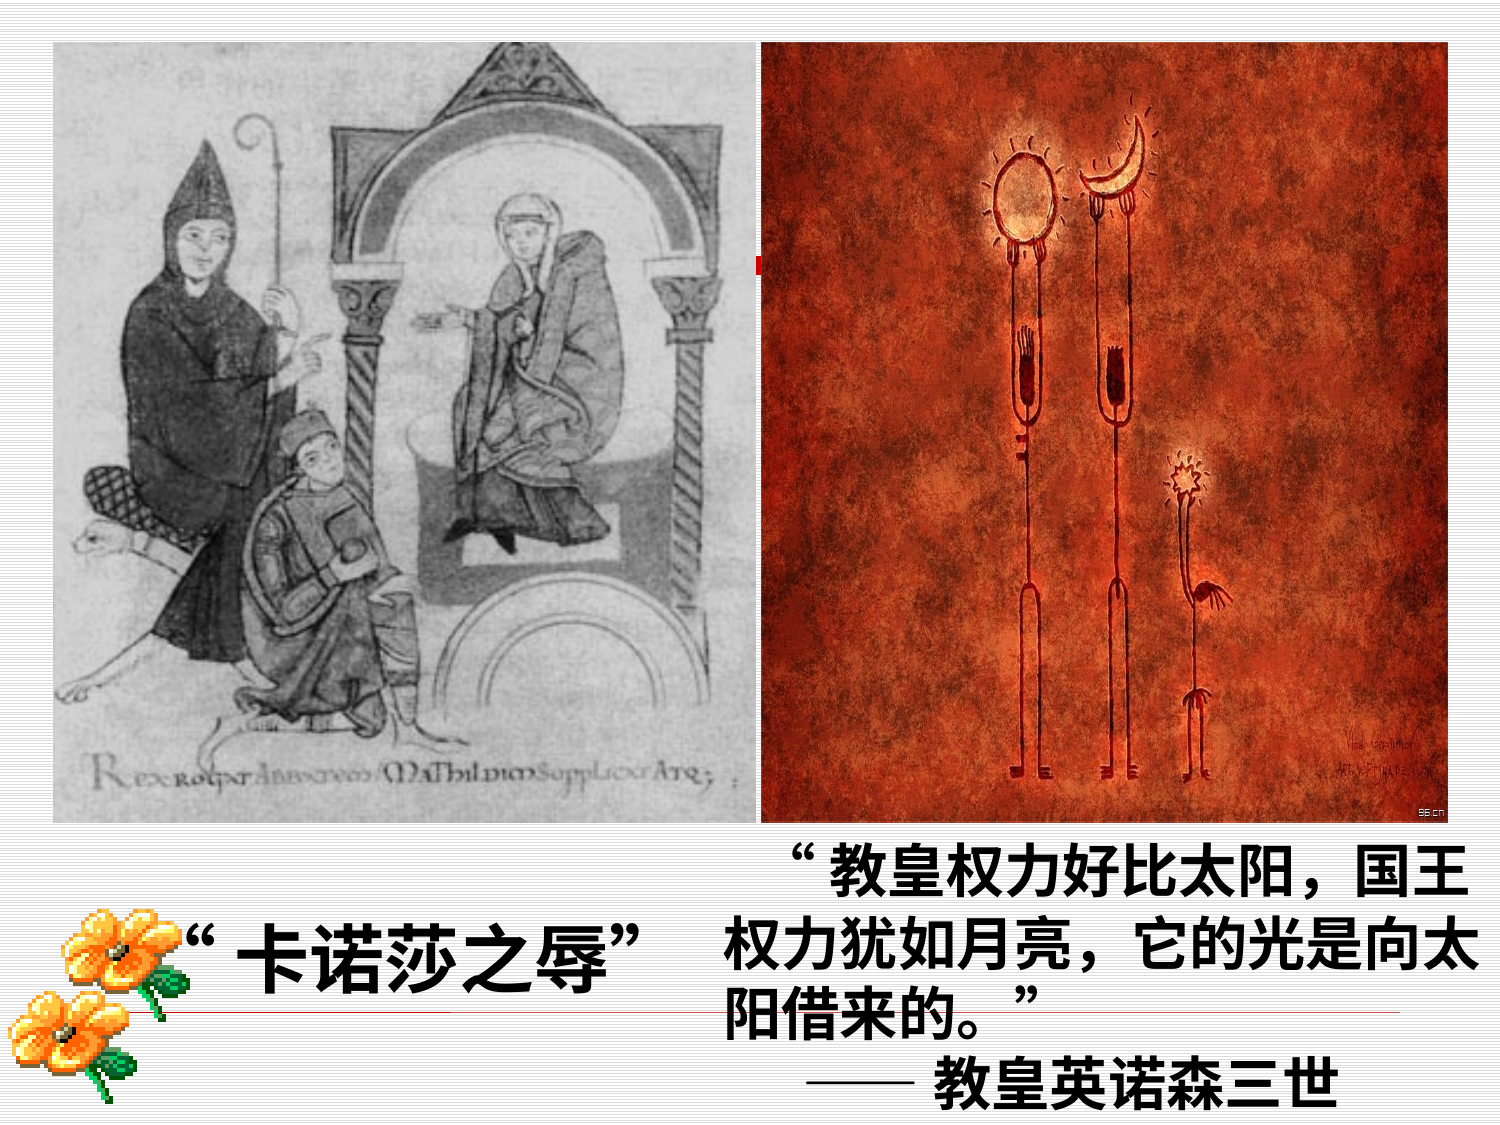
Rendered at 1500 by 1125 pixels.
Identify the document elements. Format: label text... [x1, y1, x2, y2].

picture [761, 42, 1448, 823]
text_box “卡诺莎之辱” [223, 904, 708, 1011]
picture [52, 42, 756, 823]
picture [0, 892, 219, 1125]
text_box “教皇权力好比太阳，国王权力犹如月亮，它的光是向太阳借来的。” ——教皇英诺森三世 [708, 809, 1500, 1125]
